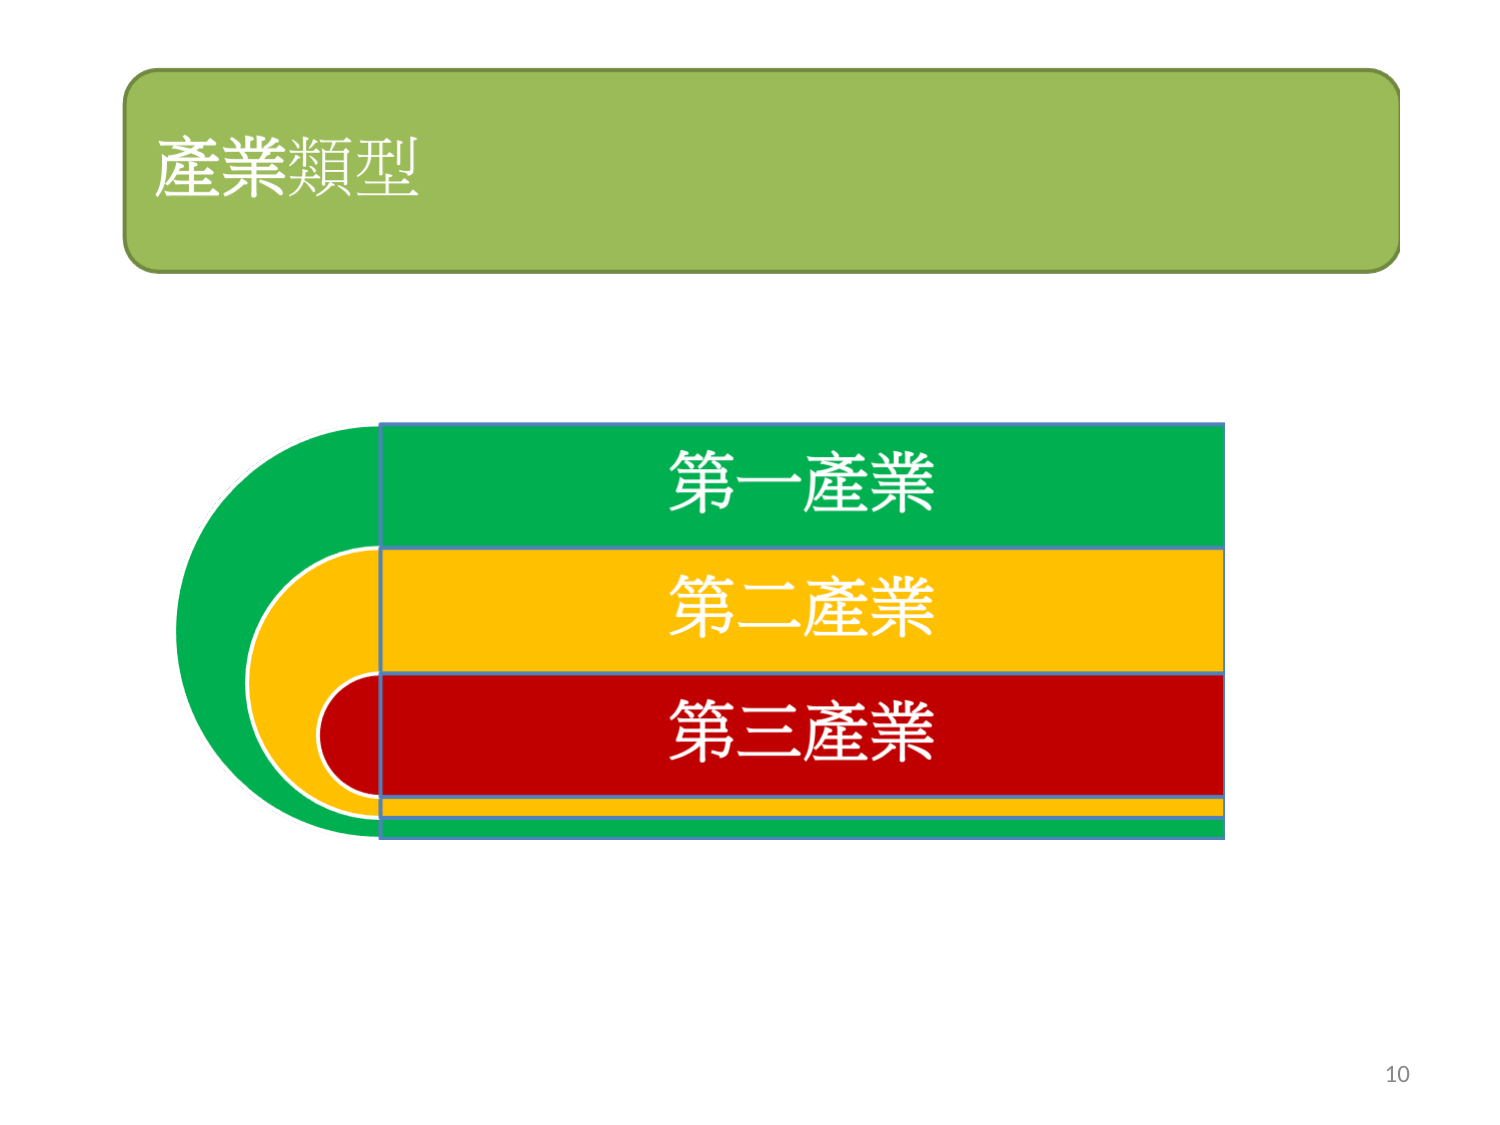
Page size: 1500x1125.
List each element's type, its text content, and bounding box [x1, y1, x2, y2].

picture [107, 49, 1401, 292]
picture [172, 416, 1226, 840]
slide_number 10 [1074, 1042, 1425, 1103]
